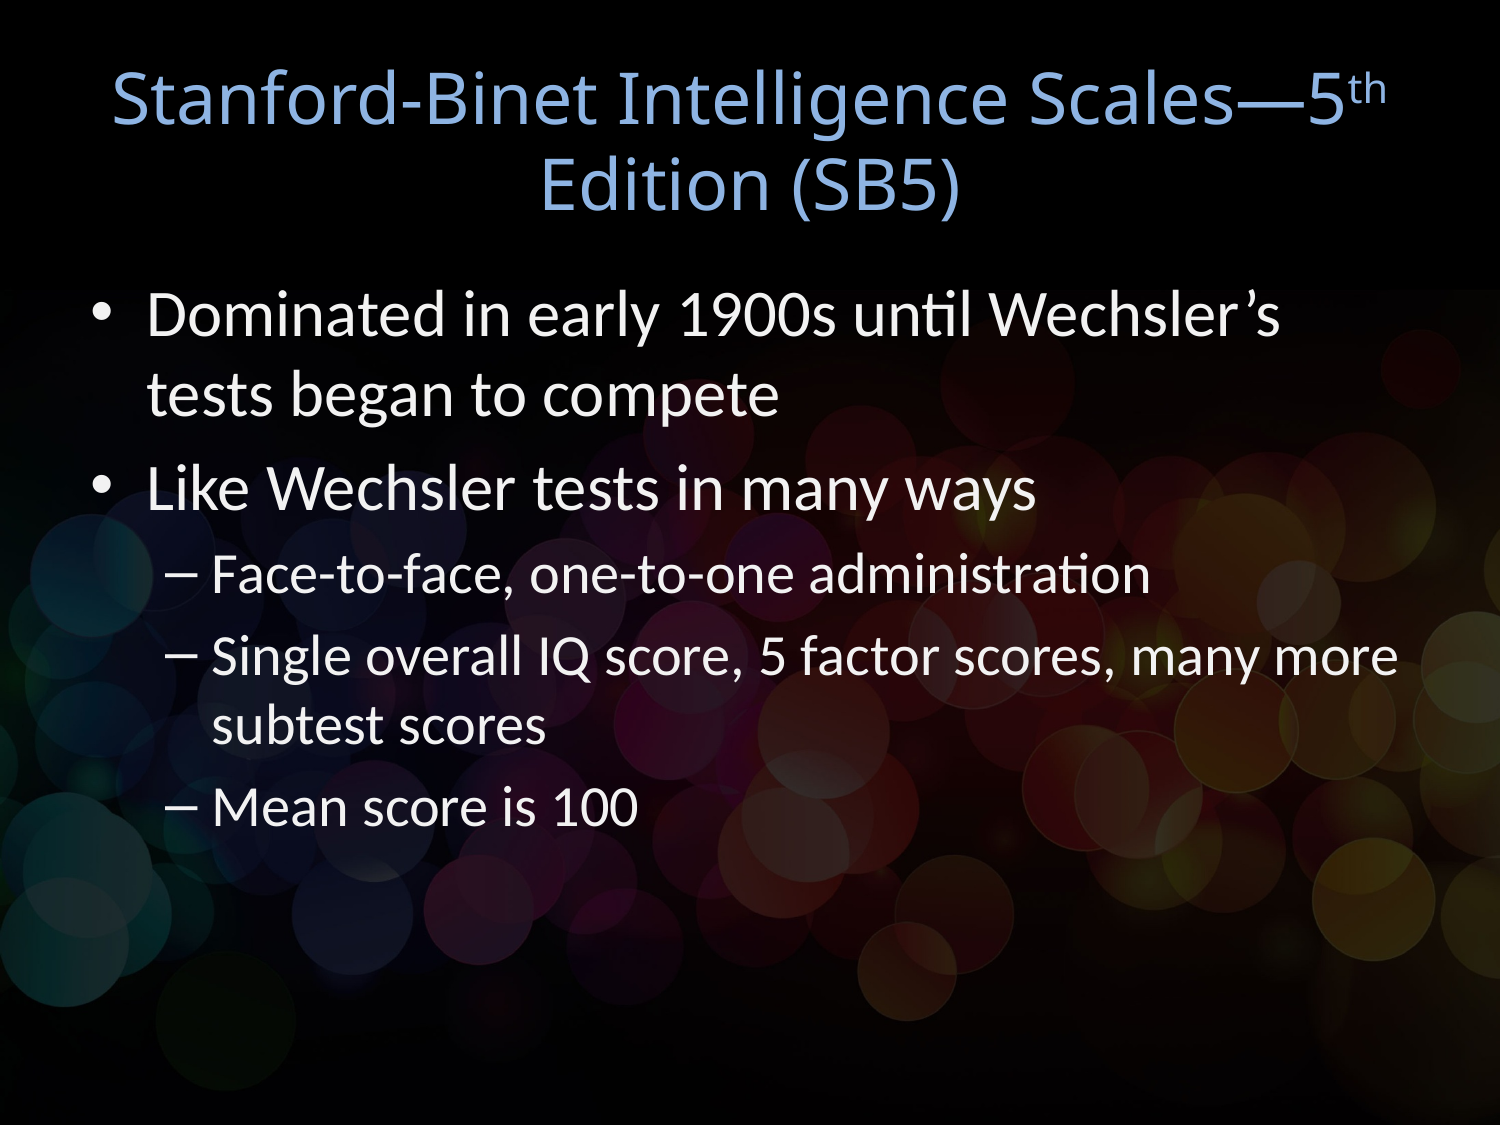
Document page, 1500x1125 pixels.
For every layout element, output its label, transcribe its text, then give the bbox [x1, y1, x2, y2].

list Dominated in early 1900s until Wechsler’s tests began to compete Like Wechsler tests in many ways Face-to-face, one-to-one administration Single overall IQ score, 5 factor scores, many more subtest scores Mean score is 100 [75, 262, 1425, 1005]
picture [0, 0, 1500, 1125]
title Stanford-Binet Intelligence Scales—5th Edition (SB5) [75, 45, 1425, 233]
